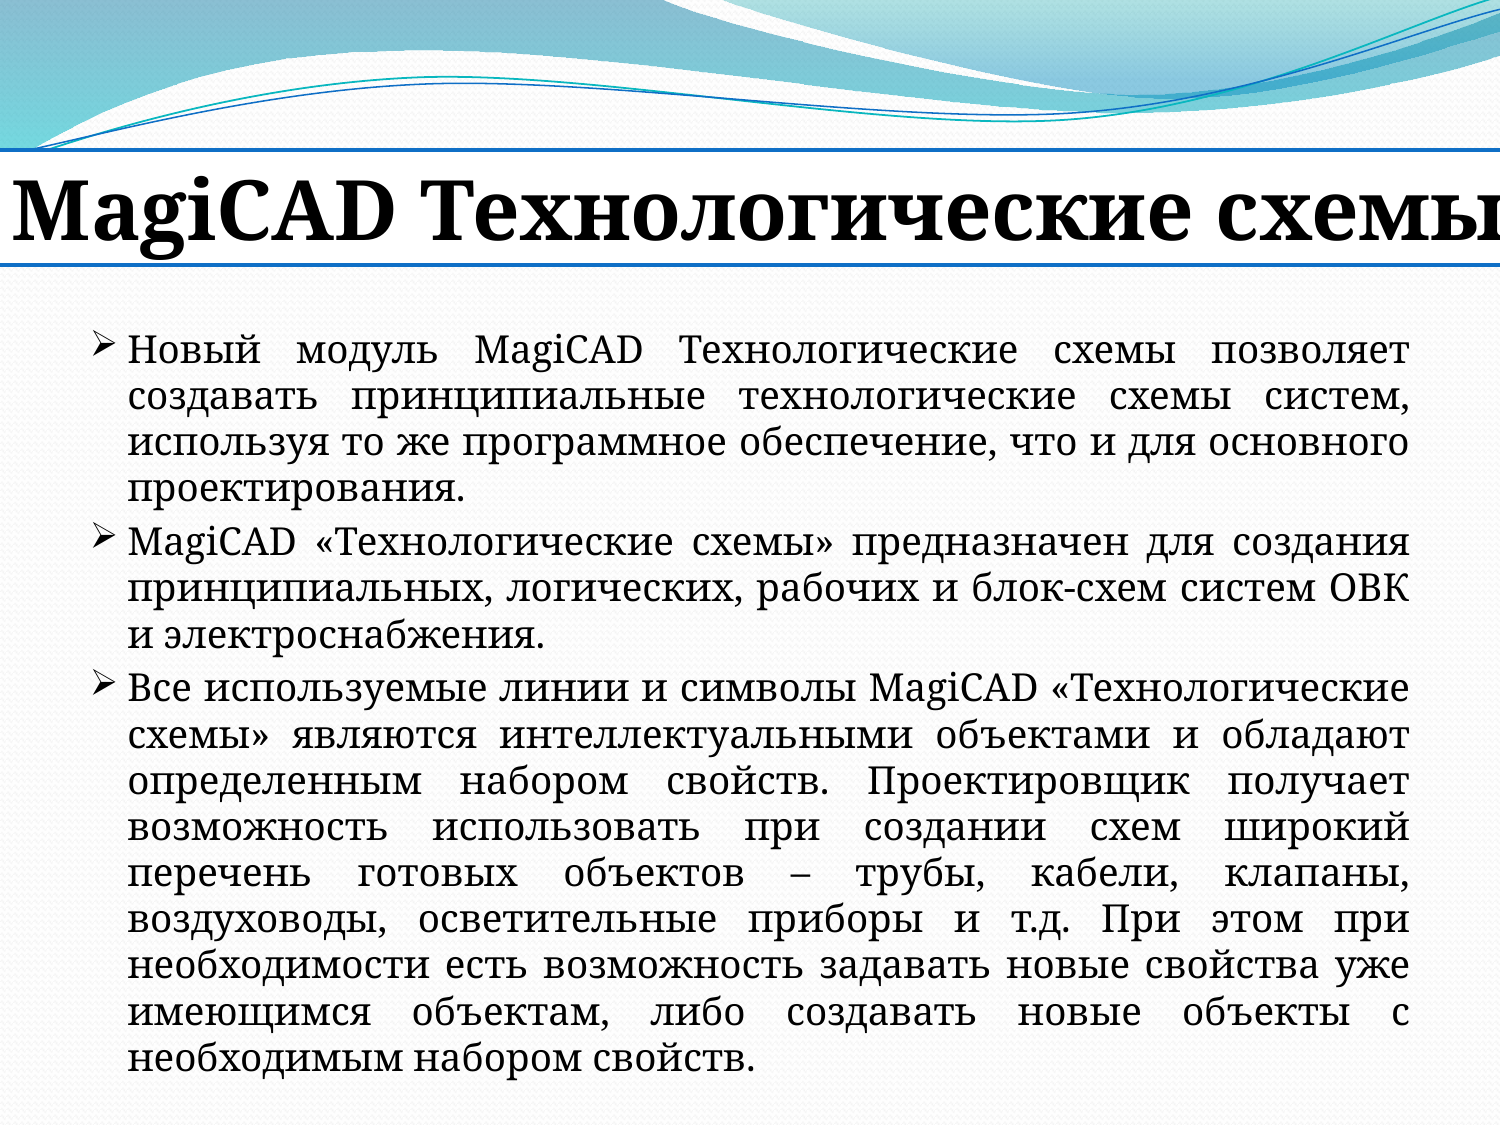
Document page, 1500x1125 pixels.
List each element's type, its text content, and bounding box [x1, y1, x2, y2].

text_box MagiCAD Технологические схемы [0, 148, 1500, 267]
list Новый модуль MagiCAD Технологические схемы позволяет создавать принципиальные технологические схемы систем, используя то же программное обеспечение, что и для основного проектирования. MagiCAD «Технологические схемы» предназначен для создания принципиальных, логических, рабочих и блок-схем систем ОВК и электроснабжения. Все используемые линии и символы MagiCAD «Технологические схемы» являются интеллектуальными объектами и обладают определенным набором свойств. Проектировщик получает возможность использовать при создании схем широкий перечень готовых объектов – трубы, кабели, клапаны, воздуховоды, осветительные приборы и т.д. При этом при необходимости есть возможность задавать новые свойства уже имеющимся объектам, либо создавать новые объекты с необходимым набором свойств. [75, 317, 1425, 1088]
